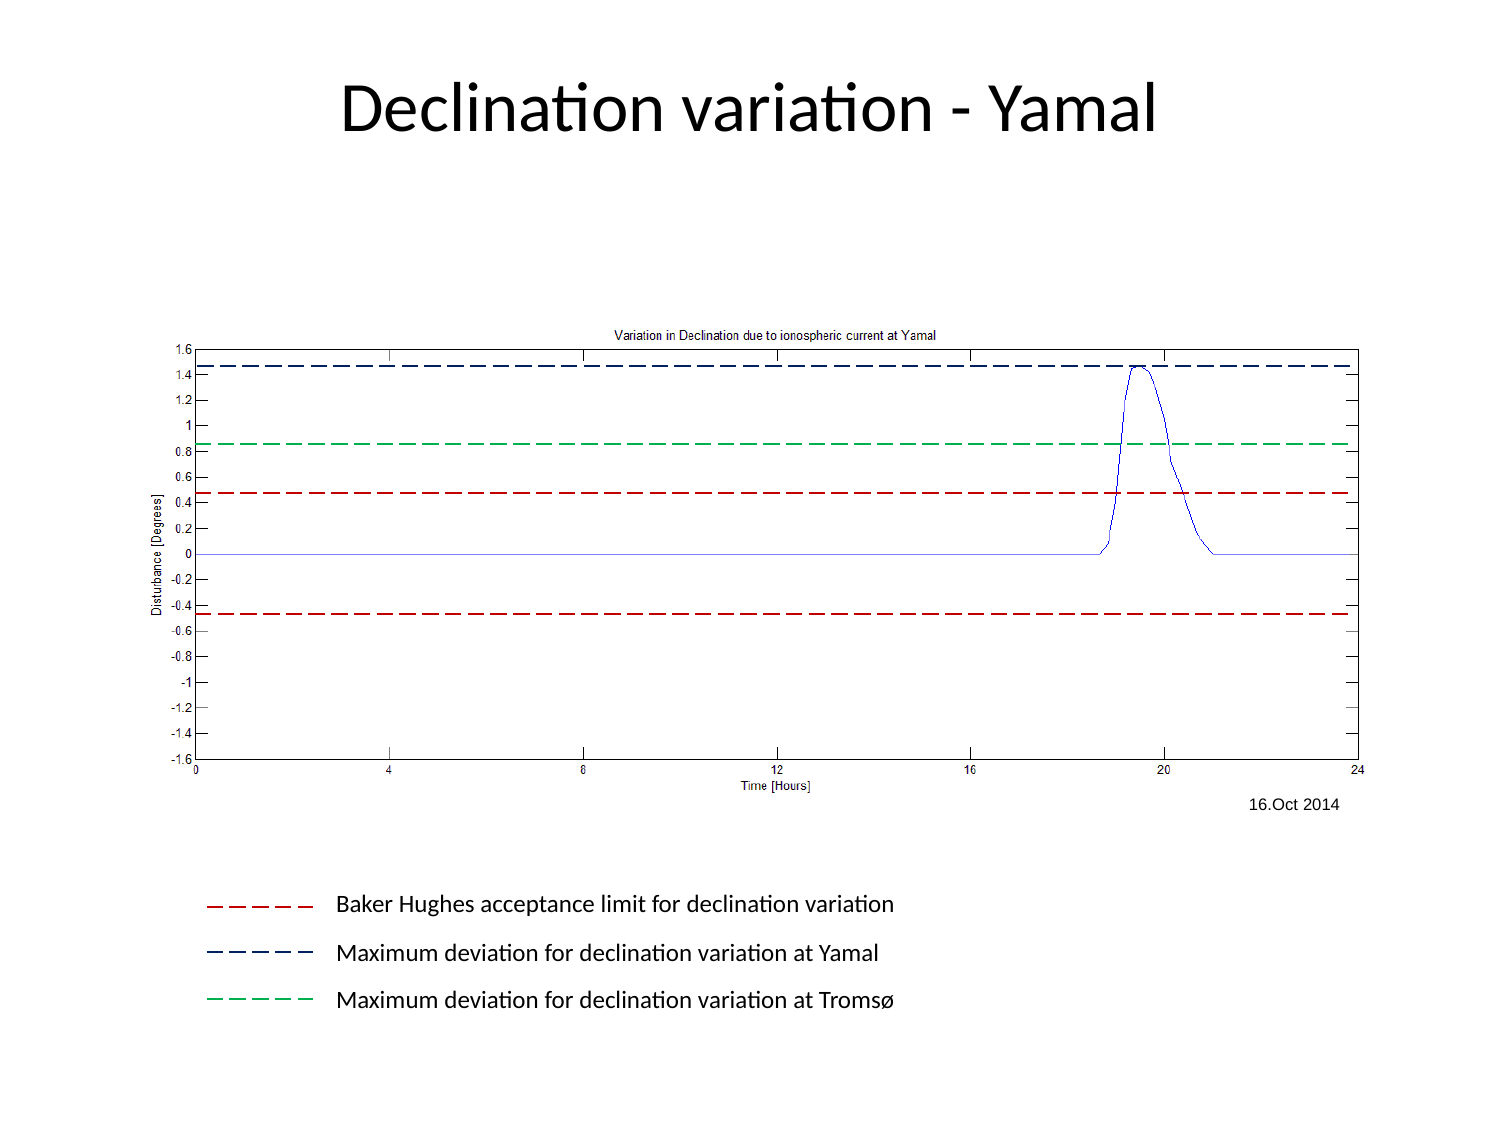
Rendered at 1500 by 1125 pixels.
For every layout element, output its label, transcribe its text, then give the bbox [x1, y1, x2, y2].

text_box Maximum deviation for declination variation at Yamal [194, 928, 1024, 974]
picture [0, 311, 1500, 814]
text_box Baker Hughes acceptance limit for declination variation [194, 879, 998, 925]
text_box Maximum deviation for declination variation at Tromsø [194, 975, 1024, 1021]
text_box Declination variation - Yamal [62, 53, 1438, 141]
